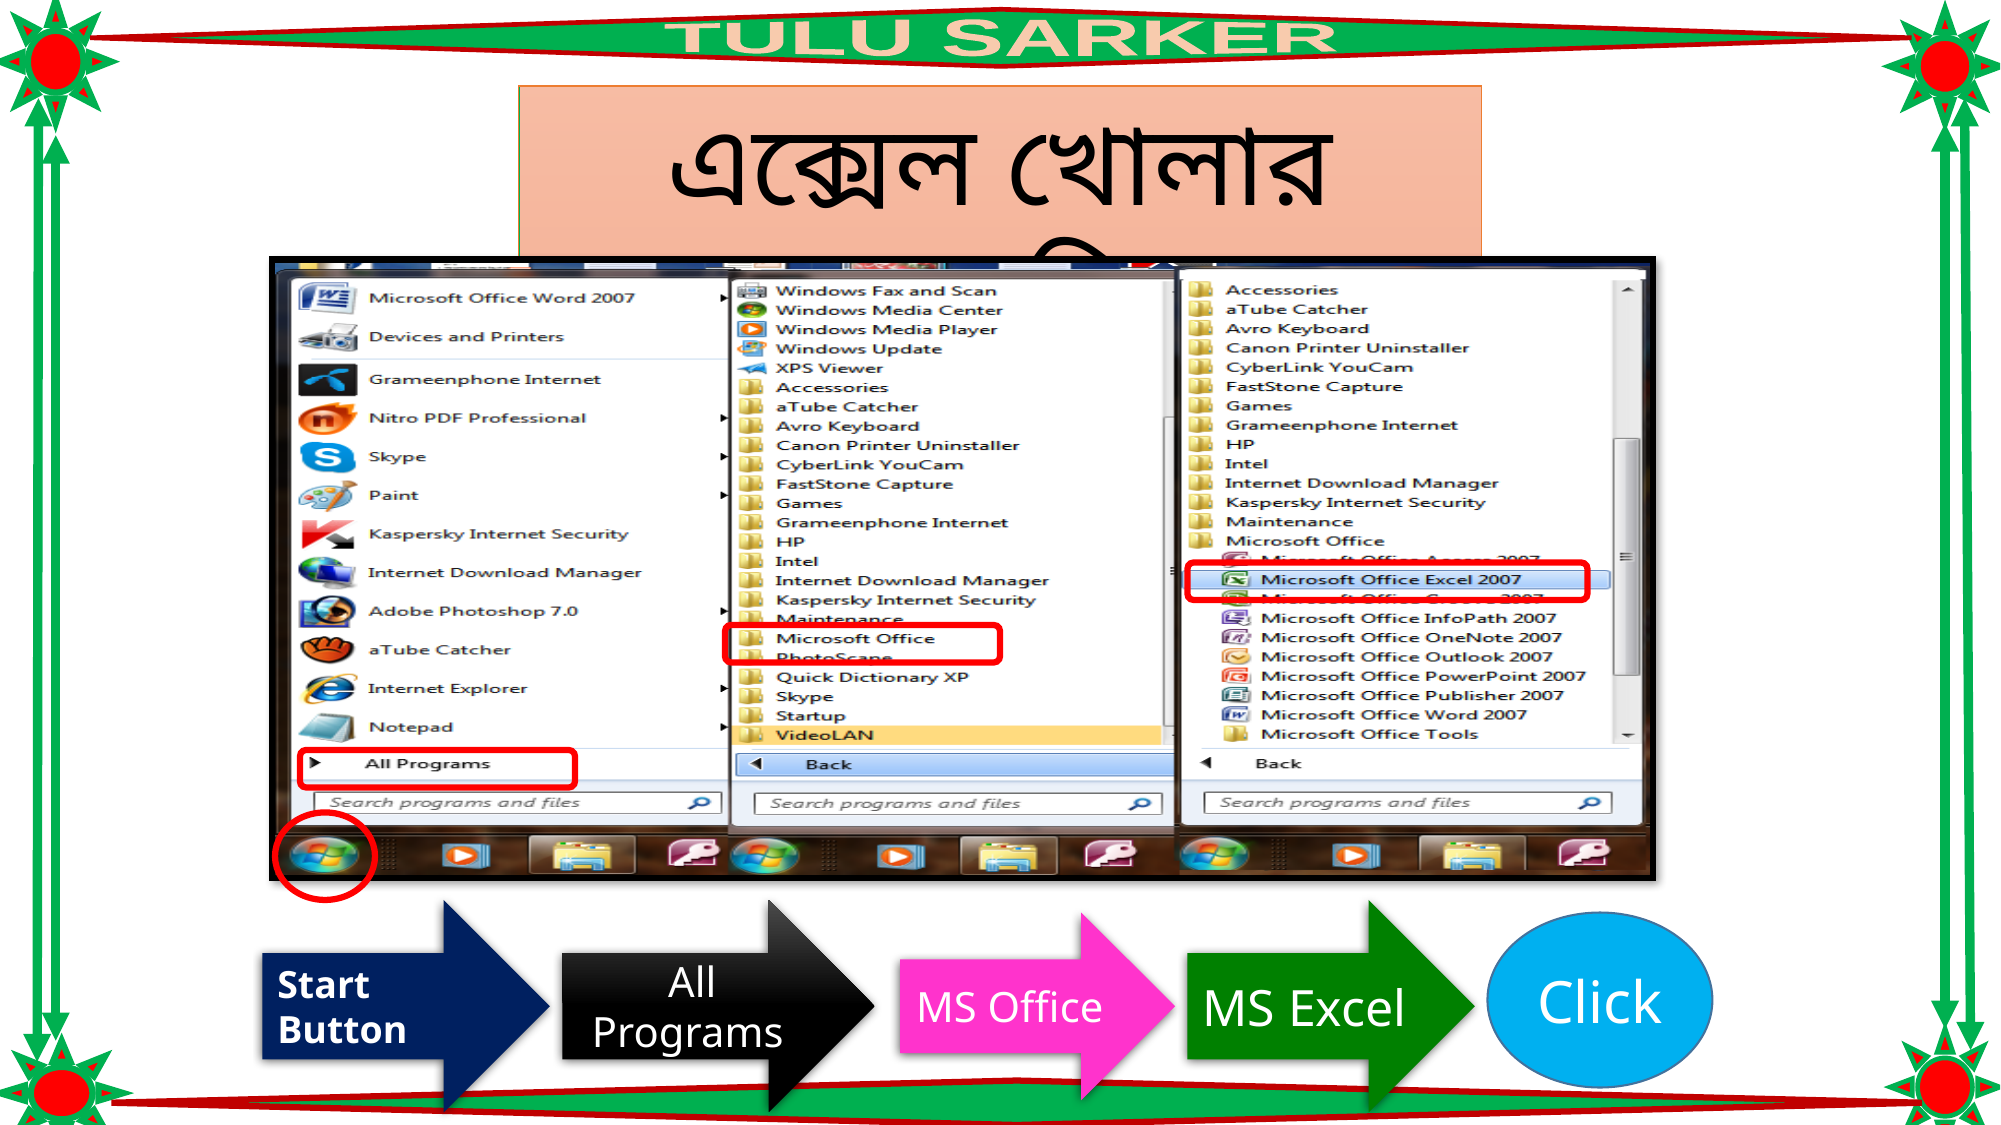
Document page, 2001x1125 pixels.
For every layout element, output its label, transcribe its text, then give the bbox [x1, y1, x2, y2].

text_box [278, 875, 372, 901]
text_box Click [1486, 911, 1714, 1089]
text_box Start Button [262, 899, 550, 1113]
picture [274, 262, 1650, 875]
text_box All Programs [562, 899, 875, 1113]
text_box MS Office [900, 912, 1176, 1101]
text_box MS Excel [1187, 899, 1475, 1113]
text_box এক্সেল খোলার পদ্ধতি [518, 85, 1482, 255]
